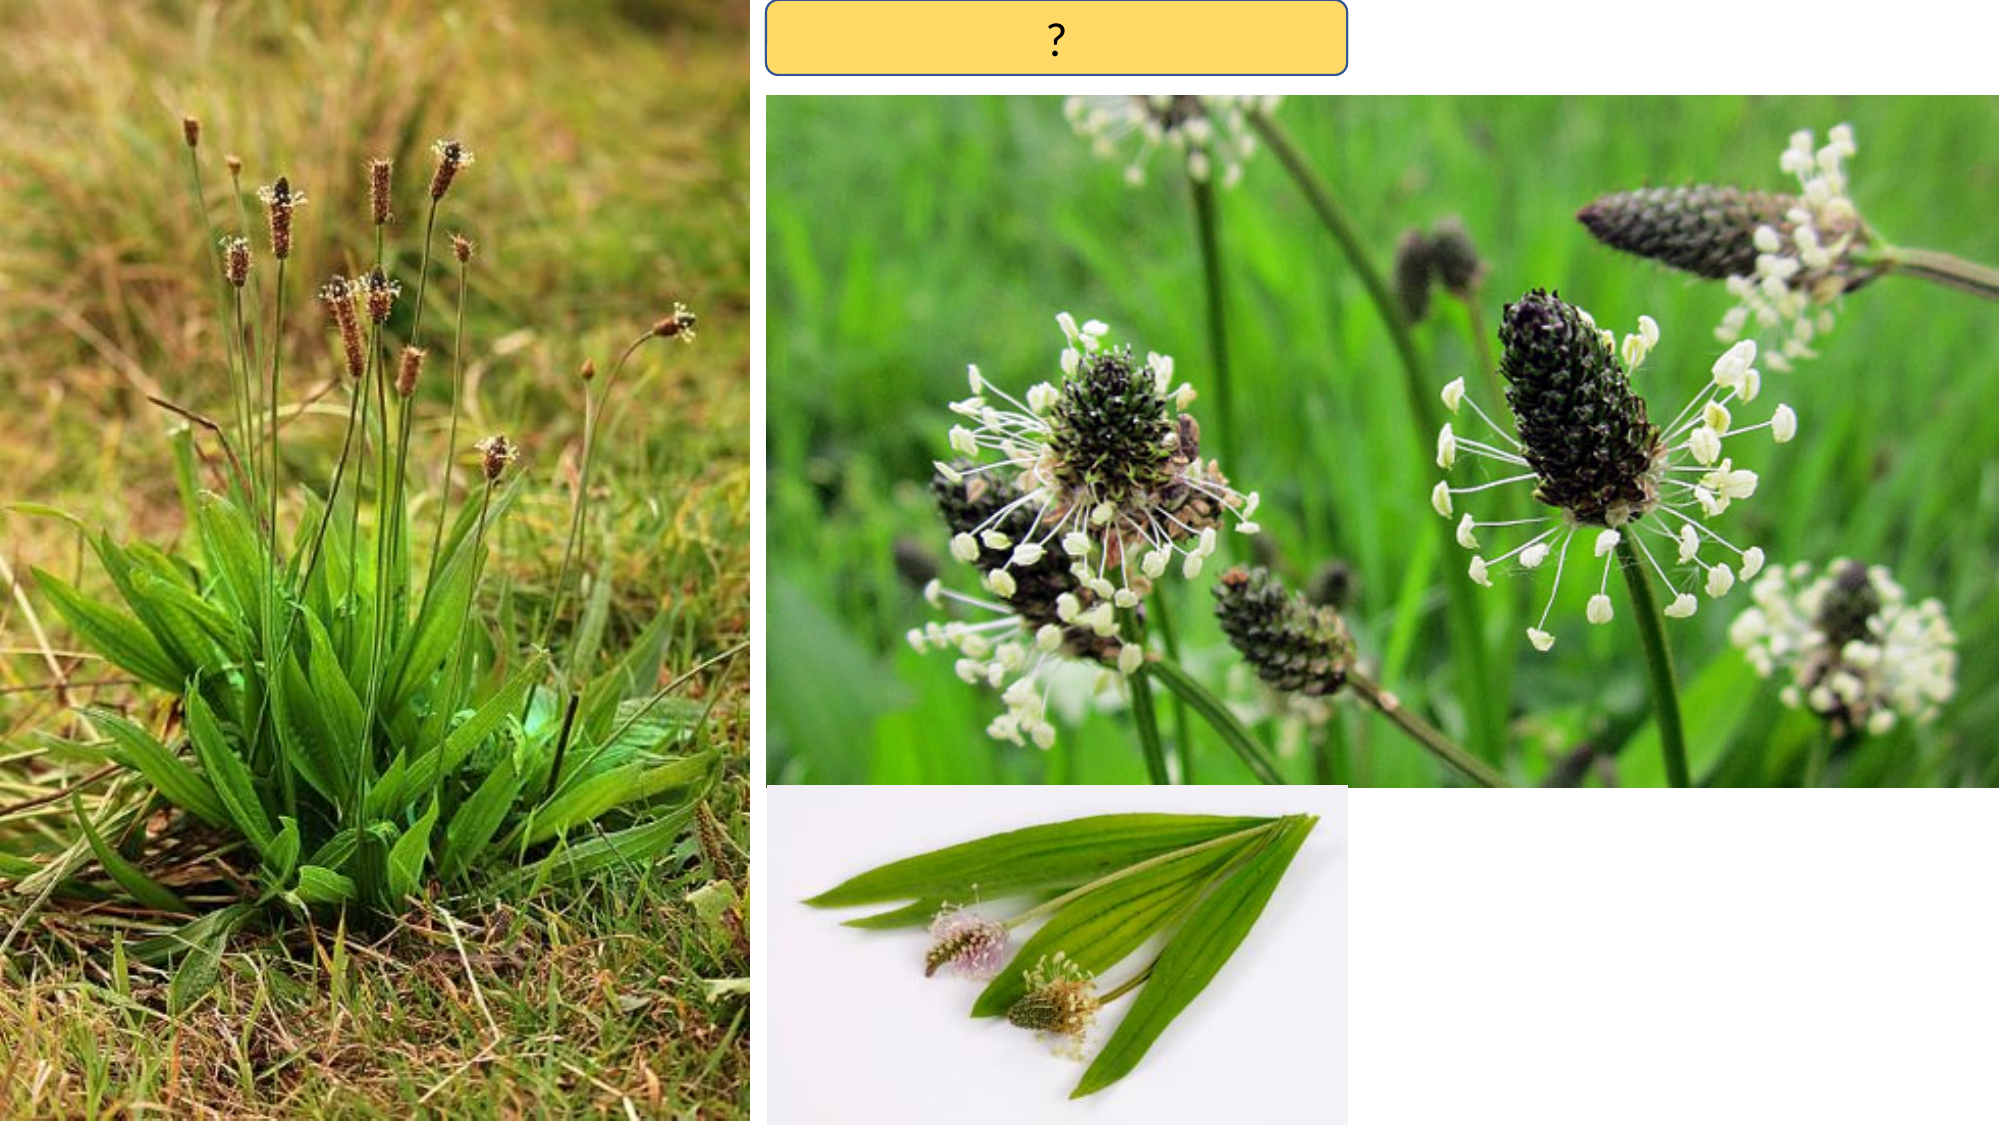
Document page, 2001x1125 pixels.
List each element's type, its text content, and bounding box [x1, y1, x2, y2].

picture [765, 95, 1999, 1125]
picture [0, 0, 750, 1121]
text_box ? [764, 0, 1349, 76]
